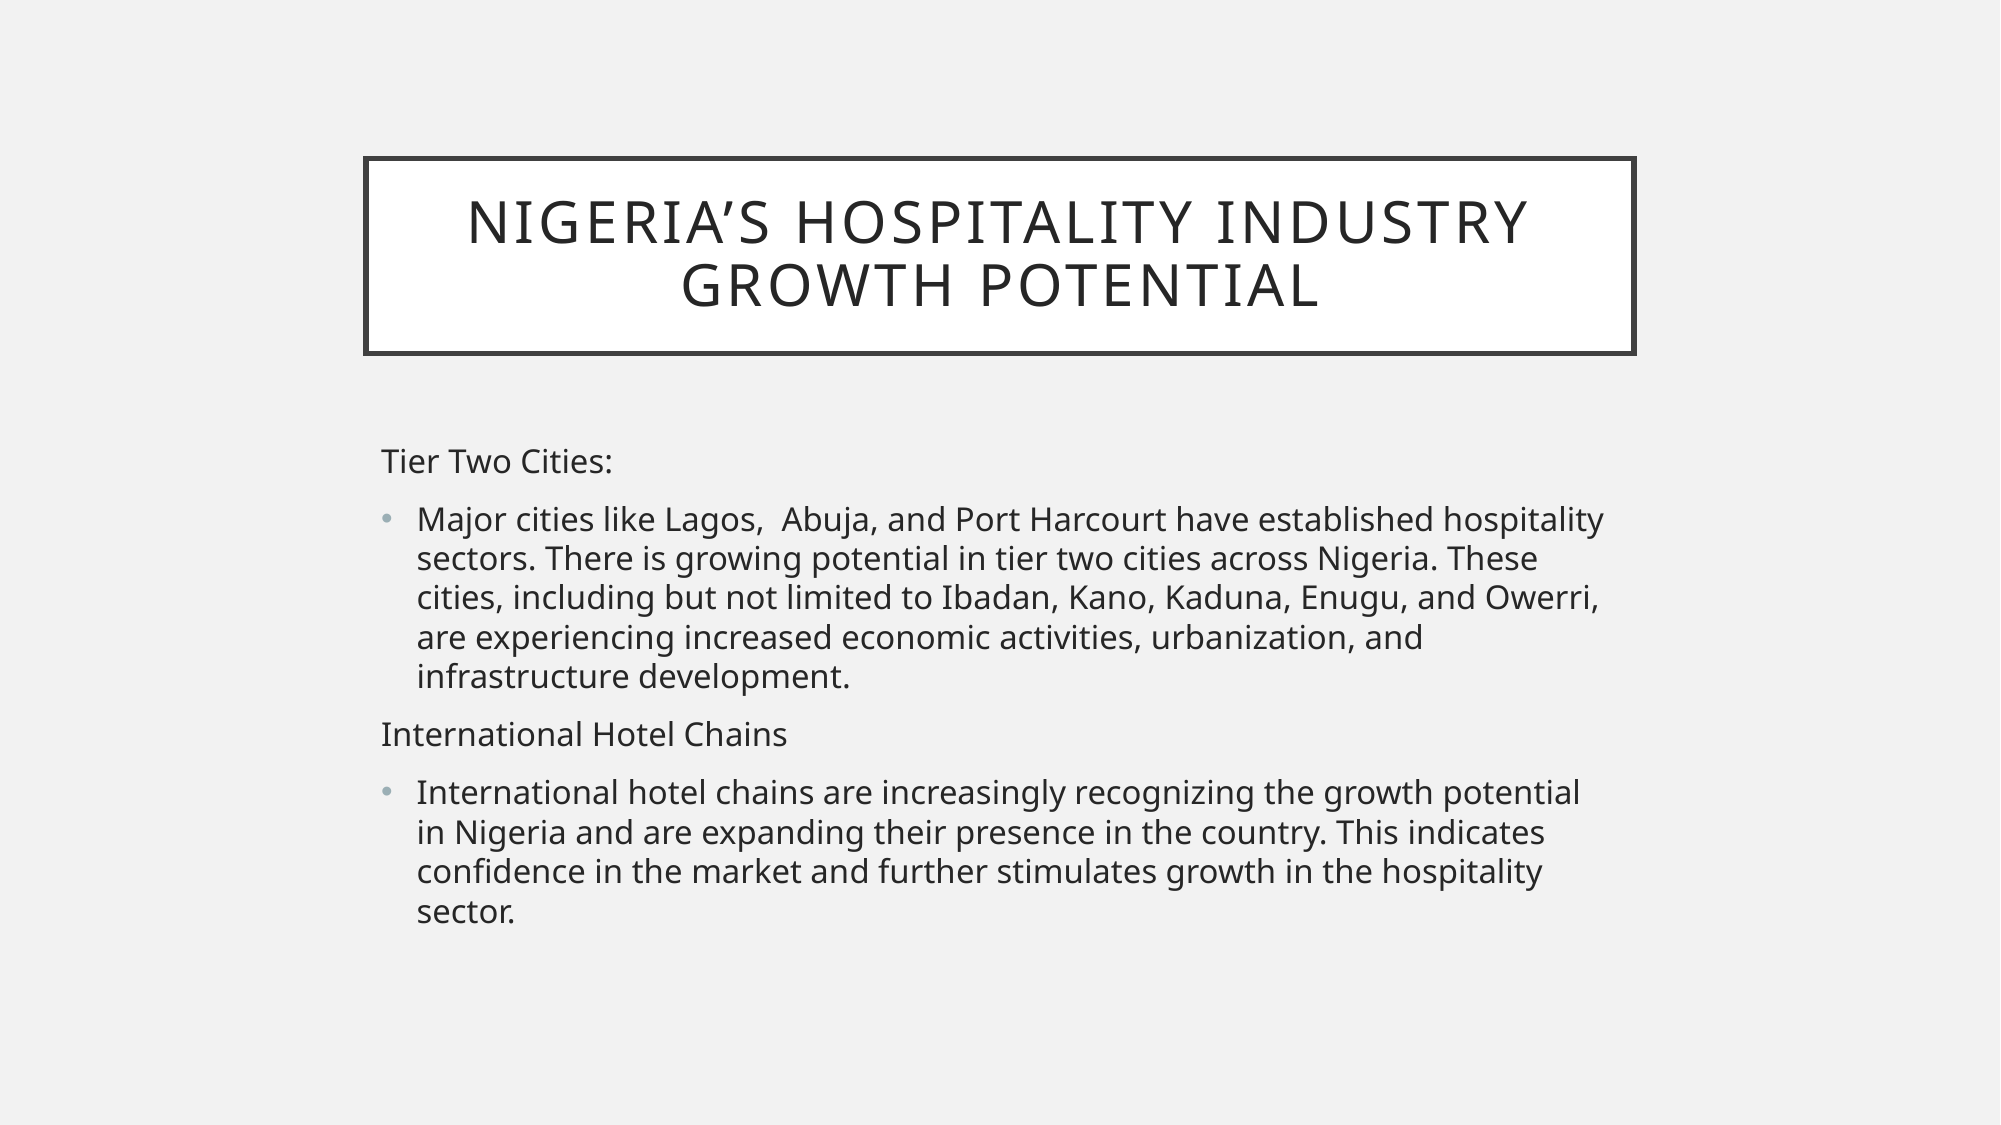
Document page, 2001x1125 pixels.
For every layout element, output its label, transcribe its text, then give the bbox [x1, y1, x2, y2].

list Tier Two Cities: Major cities like Lagos, Abuja, and Port Harcourt have established hospitality sectors. There is growing potential in tier two cities across Nigeria. These cities, including but not limited to Ibadan, Kano, Kaduna, Enugu, and Owerri, are experiencing increased economic activities, urbanization, and infrastructure development. International Hotel Chains International hotel chains are increasingly recognizing the growth potential in Nigeria and are expanding their presence in the country. This indicates confidence in the market and further stimulates growth in the hospitality sector. [366, 432, 1634, 942]
title Nigeria’s hospitality industry growth potential [363, 156, 1637, 356]
